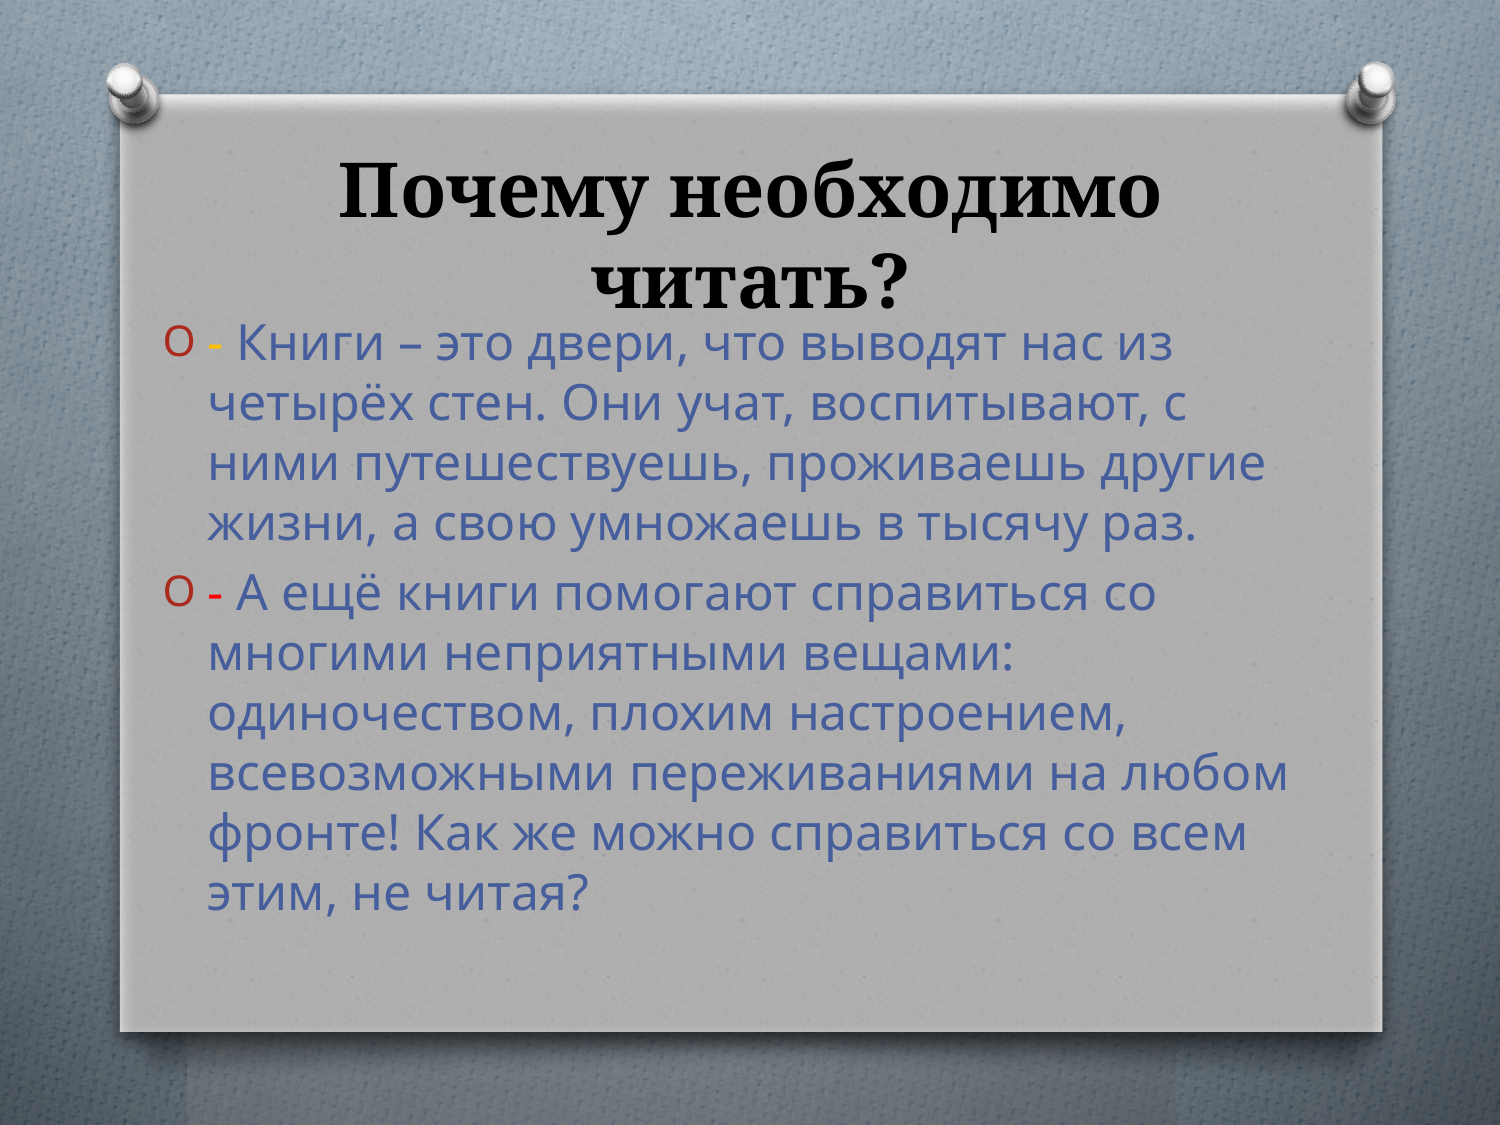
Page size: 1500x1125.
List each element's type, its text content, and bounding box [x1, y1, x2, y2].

picture [75, 29, 198, 153]
list - Книги – это двери, что выводят нас из четырёх стен. Они учат, воспитывают, с ними путешествуешь, проживаешь другие жизни, а свою умножаешь в тысячу раз. - А ещё книги помогают справиться со многими неприятными вещами: одиночеством, плохим настроением, всевозможными переживаниями на любом фронте! Как же можно справиться со всем этим, не читая? [147, 302, 1317, 1012]
title Почему необходимо читать? [179, 134, 1323, 332]
picture [1317, 35, 1439, 156]
